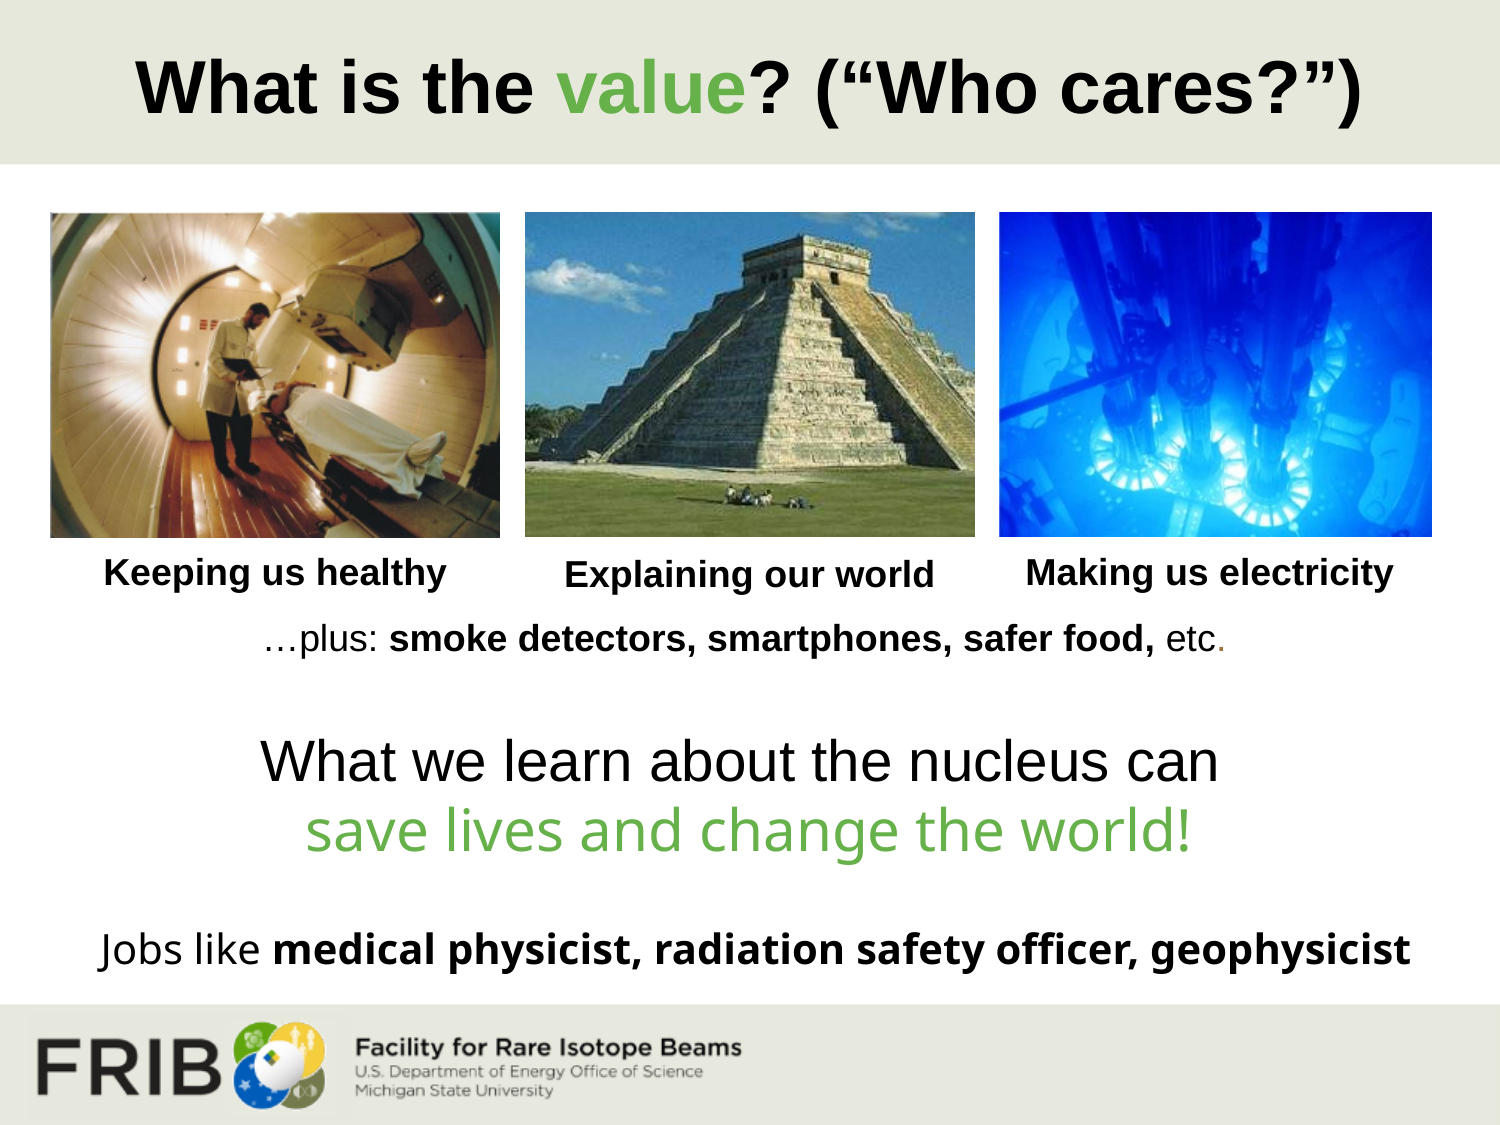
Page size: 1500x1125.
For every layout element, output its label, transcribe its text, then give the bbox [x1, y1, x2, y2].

text_box …plus: smoke detectors, smartphones, safer food, etc. [37, 606, 1451, 667]
picture [0, 165, 1500, 1125]
text_box What we learn about the nucleus can save lives and change the world! [42, 715, 1456, 871]
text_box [999, 212, 1432, 601]
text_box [49, 212, 501, 601]
text_box What is the value? (“Who cares?”) [0, 31, 1500, 137]
text_box Jobs like medical physicist, radiation safety officer, geophysicist [31, 915, 1482, 980]
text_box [506, 212, 994, 604]
